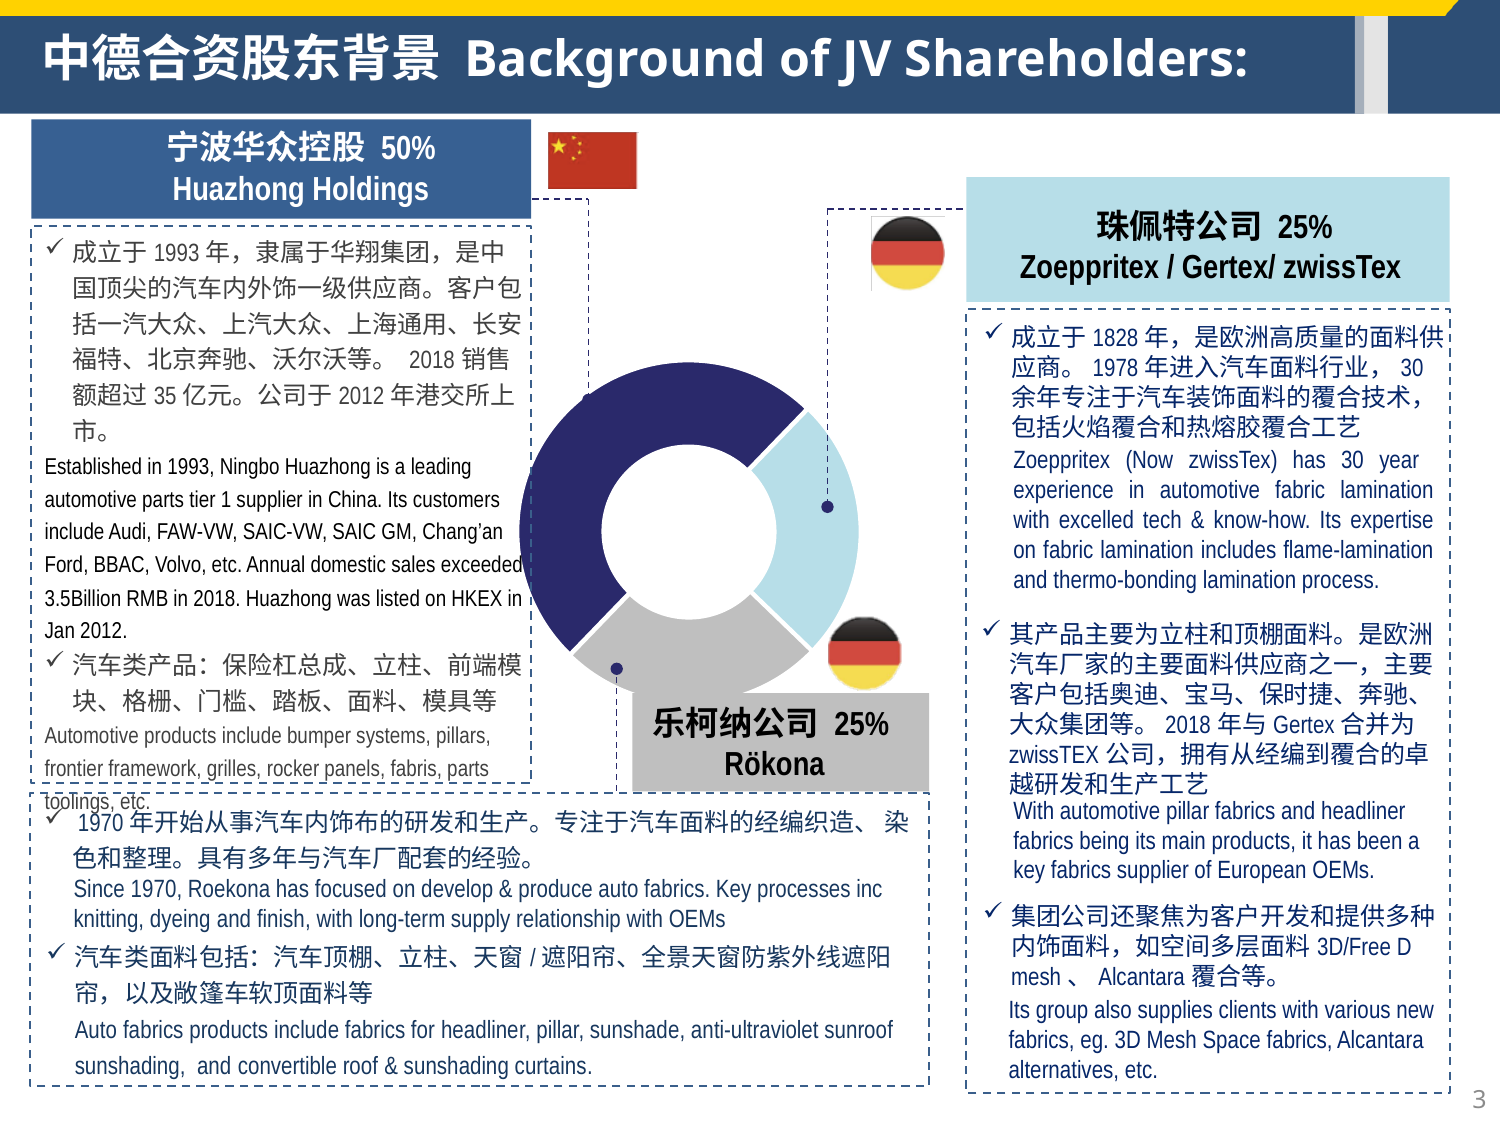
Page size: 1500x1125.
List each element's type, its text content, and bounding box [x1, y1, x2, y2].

title 中德合资股东背景 Background of JV Shareholders: [26, 22, 1424, 92]
picture [870, 215, 945, 292]
picture [827, 614, 902, 692]
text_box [29, 119, 640, 692]
slide_number 3 [1151, 1070, 1500, 1125]
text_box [29, 692, 945, 1087]
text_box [827, 208, 961, 508]
chart [640, 353, 908, 692]
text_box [966, 176, 1465, 1094]
picture [0, 0, 1459, 18]
